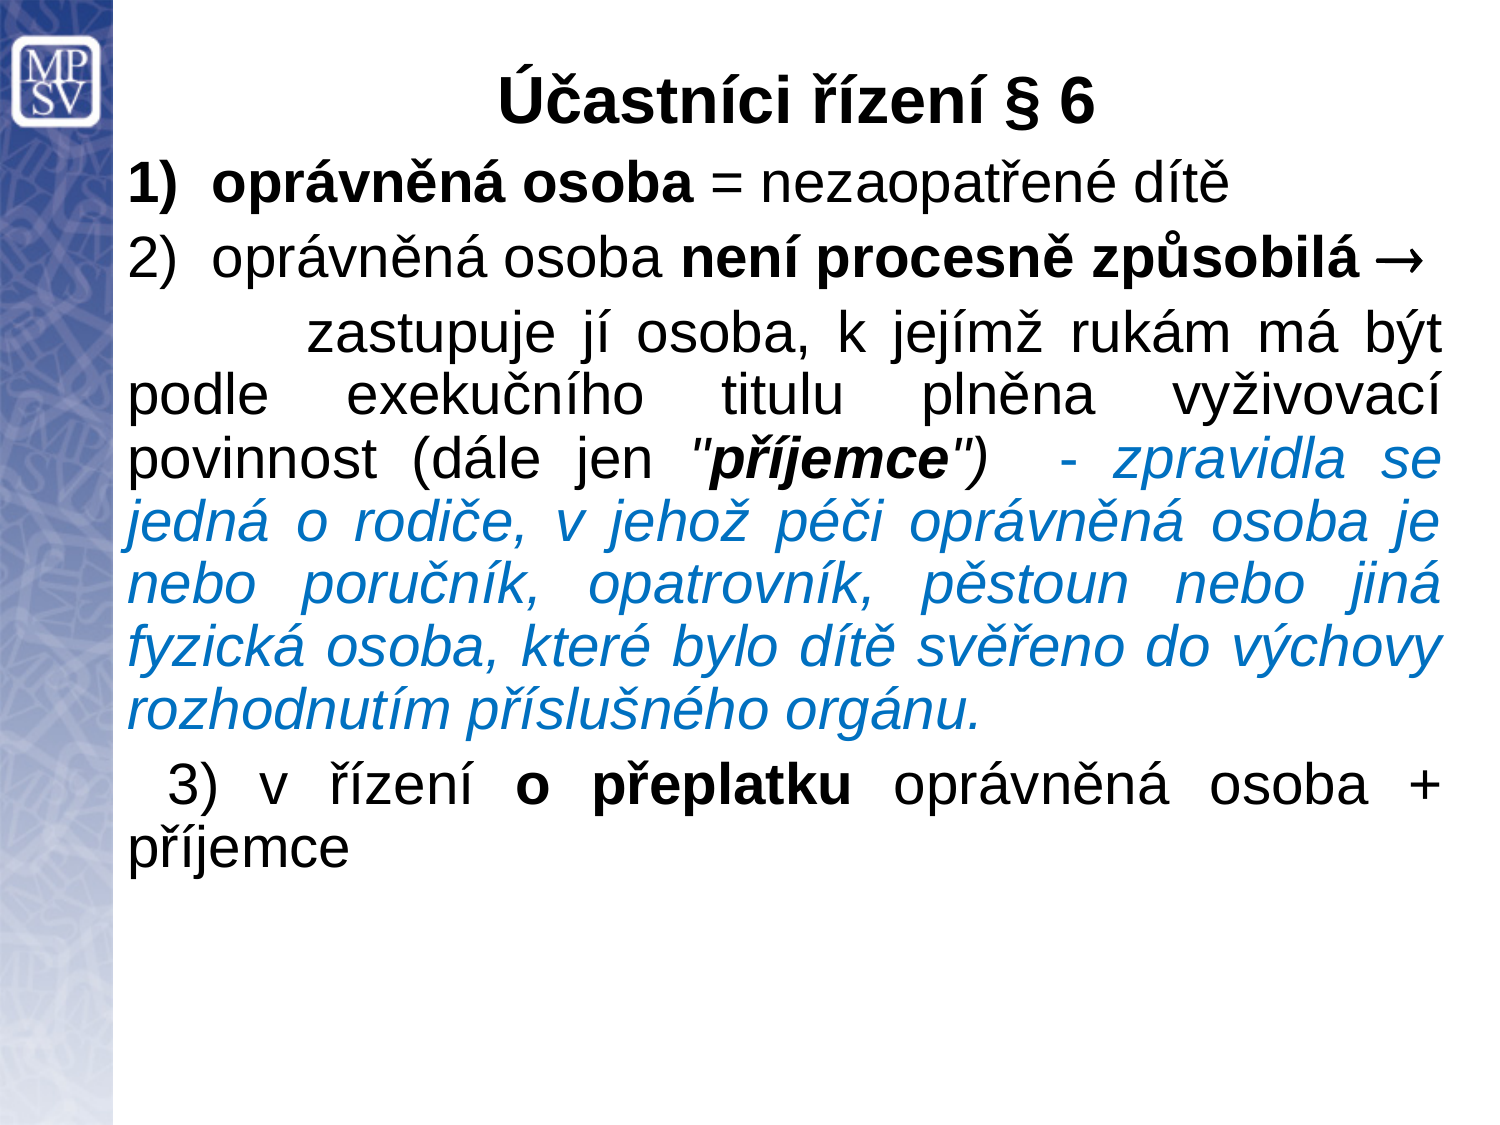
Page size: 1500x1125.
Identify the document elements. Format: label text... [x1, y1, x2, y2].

picture [0, 0, 113, 1125]
title Účastníci řízení § 6 [135, 45, 1459, 145]
list oprávněná osoba = nezaopatřené dítě oprávněná osoba není procesně způsobilá  zastupuje jí osoba, k jejímž rukám má být podle exekučního titulu plněna vyživovací povinnost (dále jen "příjemce") - zpravidla se jedná o rodiče, v jehož péči oprávněná osoba je nebo poručník, opatrovník, pěstoun nebo jiná fyzická osoba, které bylo dítě svěřeno do výchovy rozhodnutím příslušného orgánu. 3) v řízení o přeplatku oprávněná osoba + příjemce [116, 145, 1459, 1055]
